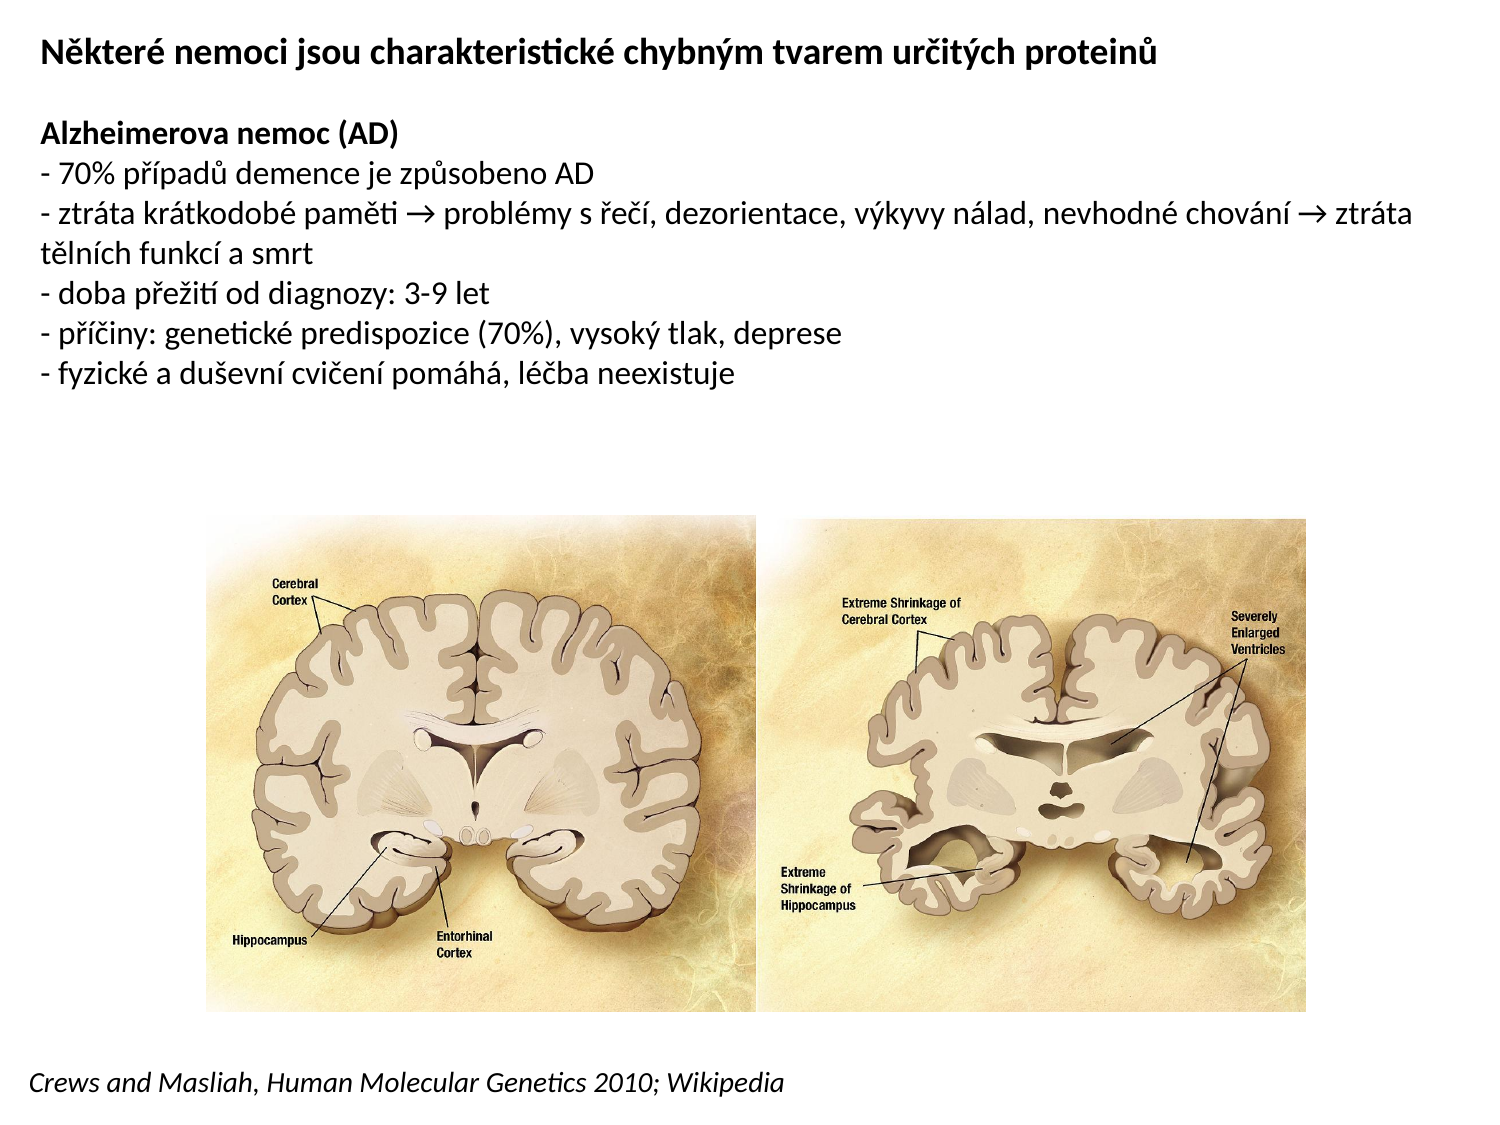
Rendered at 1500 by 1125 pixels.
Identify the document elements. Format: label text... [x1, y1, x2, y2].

picture [206, 514, 1306, 1012]
text_box Crews and Masliah, Human Molecular Genetics 2010; Wikipedia [13, 1055, 1482, 1106]
text_box Některé nemoci jsou charakteristické chybným tvarem určitých proteinů Alzheimerova nemoc (AD) - 70% případů demence je způsobeno AD - ztráta krátkodobé paměti → problémy s řečí, dezorientace, výkyvy nálad, nevhodné chování → ztráta tělních funkcí a smrt - doba přežití od diagnozy: 3-9 let - příčiny: genetické predispozice (70%), vysoký tlak, deprese - fyzické a duševní cvičení pomáhá, léčba neexistuje [25, 19, 1447, 399]
